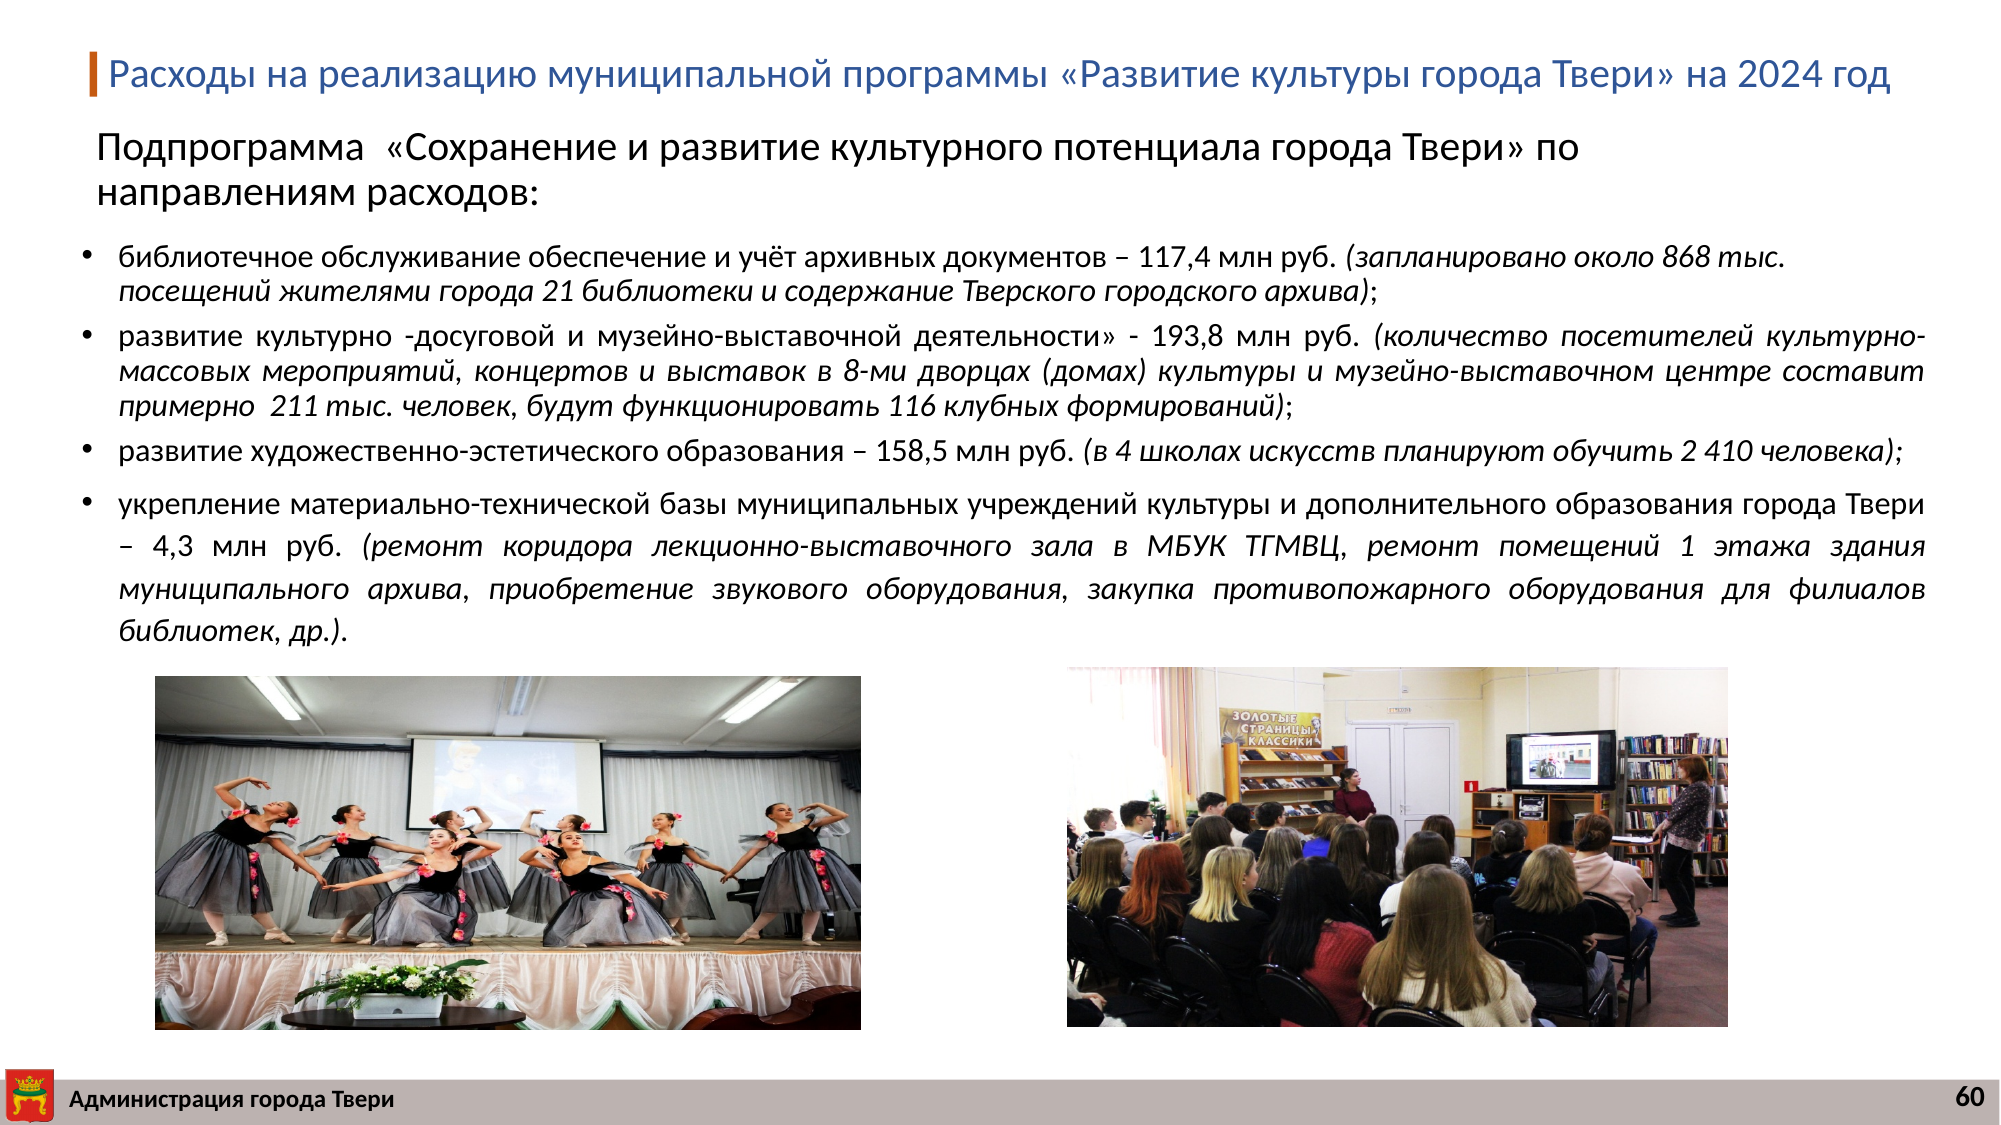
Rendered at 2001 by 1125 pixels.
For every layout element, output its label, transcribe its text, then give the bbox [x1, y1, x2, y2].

slide_number 60 [1550, 1065, 2000, 1125]
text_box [5, 1069, 412, 1124]
picture [155, 676, 861, 1030]
text_box [0, 1078, 1550, 1125]
list библиотечное обслуживание обеспечение и учёт архивных документов – 117,4 млн руб. (запланировано около 868 тыс. посещений жителями города 21 библиотеки и содержание Тверского городского архива); развитие культурно -досуговой и музейно-выставочной деятельности» - 193,8 млн руб. (количество посетителей культурно-массовых мероприятий, концертов и выставок в 8-ми дворцах (домах) культуры и музейно-выставочном центре составит примерно 211 тыс. человек, будут функционировать 116 клубных формирований); развитие художественно-эстетического образования – 158,5 млн руб. (в 4 школах искусств планируют обучить 2 410 человека); укрепление материально-технической базы муниципальных учреждений культуры и дополнительного образования города Твери – 4,3 млн руб. (ремонт коридора лекционно-выставочного зала в МБУК ТГМВЦ, ремонт помещений 1 этажа здания муниципального архива, приобретение звукового оборудования, закупка противопожарного оборудования для филиалов библиотек, др.). [66, 231, 1941, 663]
text_box [89, 51, 98, 98]
text_box Расходы на реализацию муниципальной программы «Развитие культуры города Твери» на 2024 год [93, 38, 1933, 104]
title Подпрограмма «Сохранение и развитие культурного потенциала города Твери» по направлениям расходов: [81, 122, 1856, 222]
picture [1067, 667, 1728, 1027]
